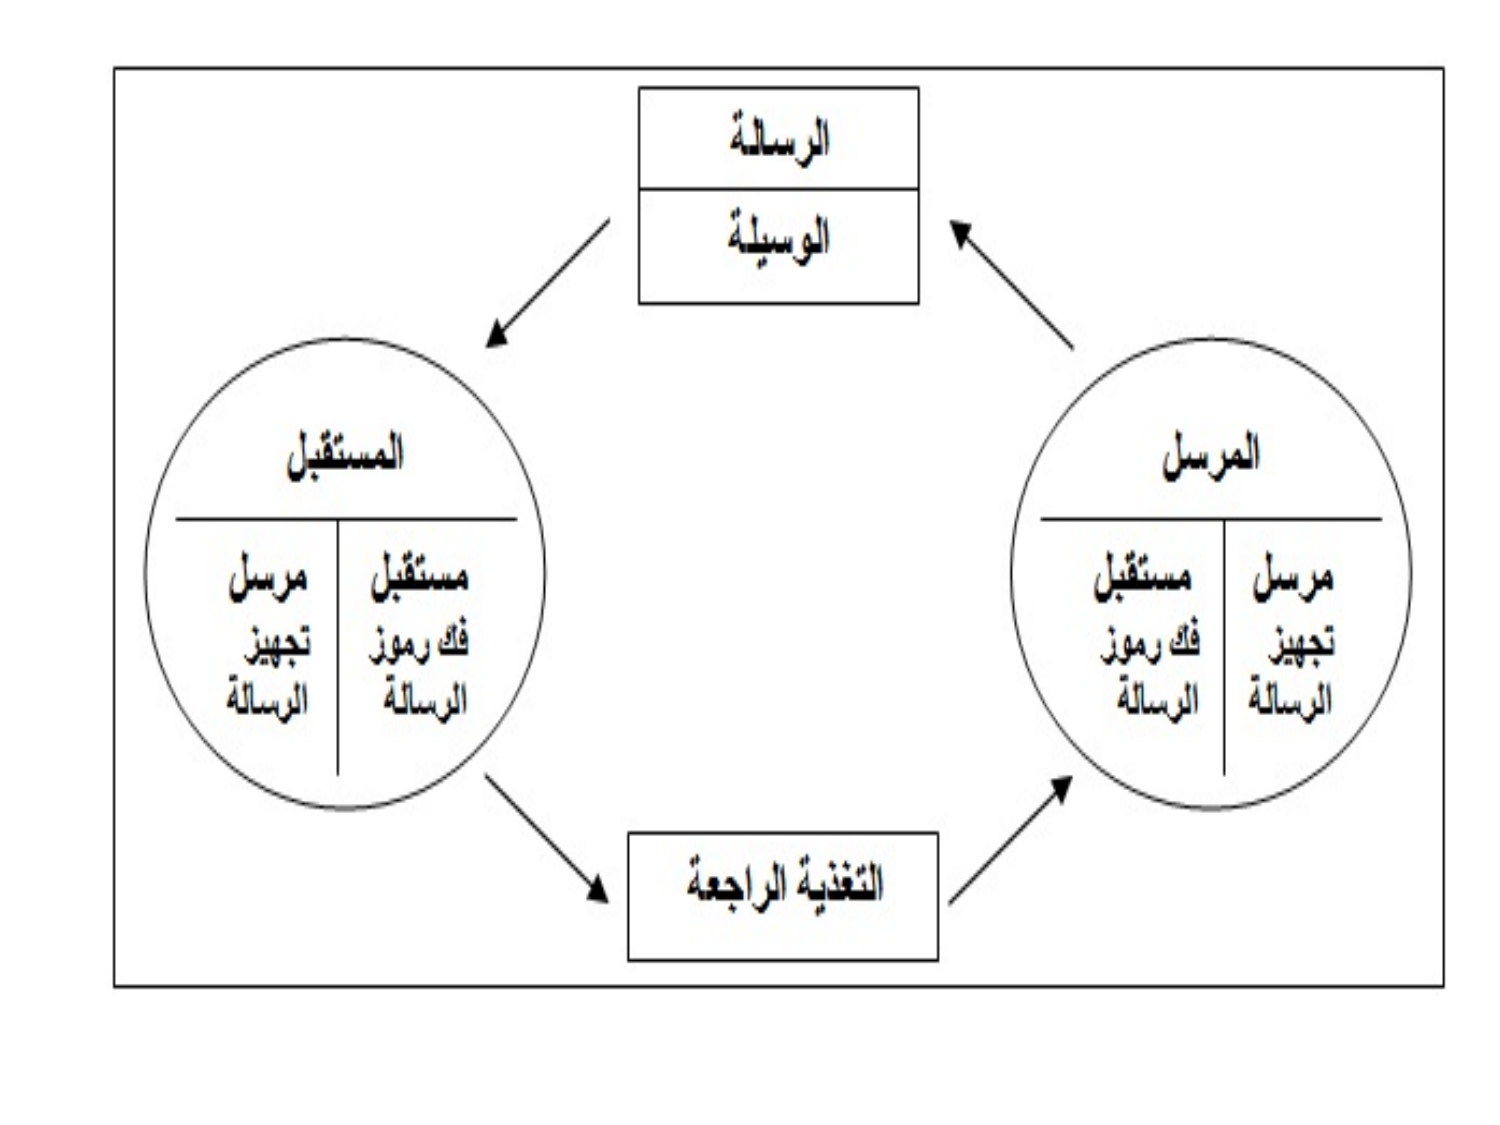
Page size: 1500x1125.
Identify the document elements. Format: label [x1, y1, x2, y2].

list [105, 58, 1454, 997]
